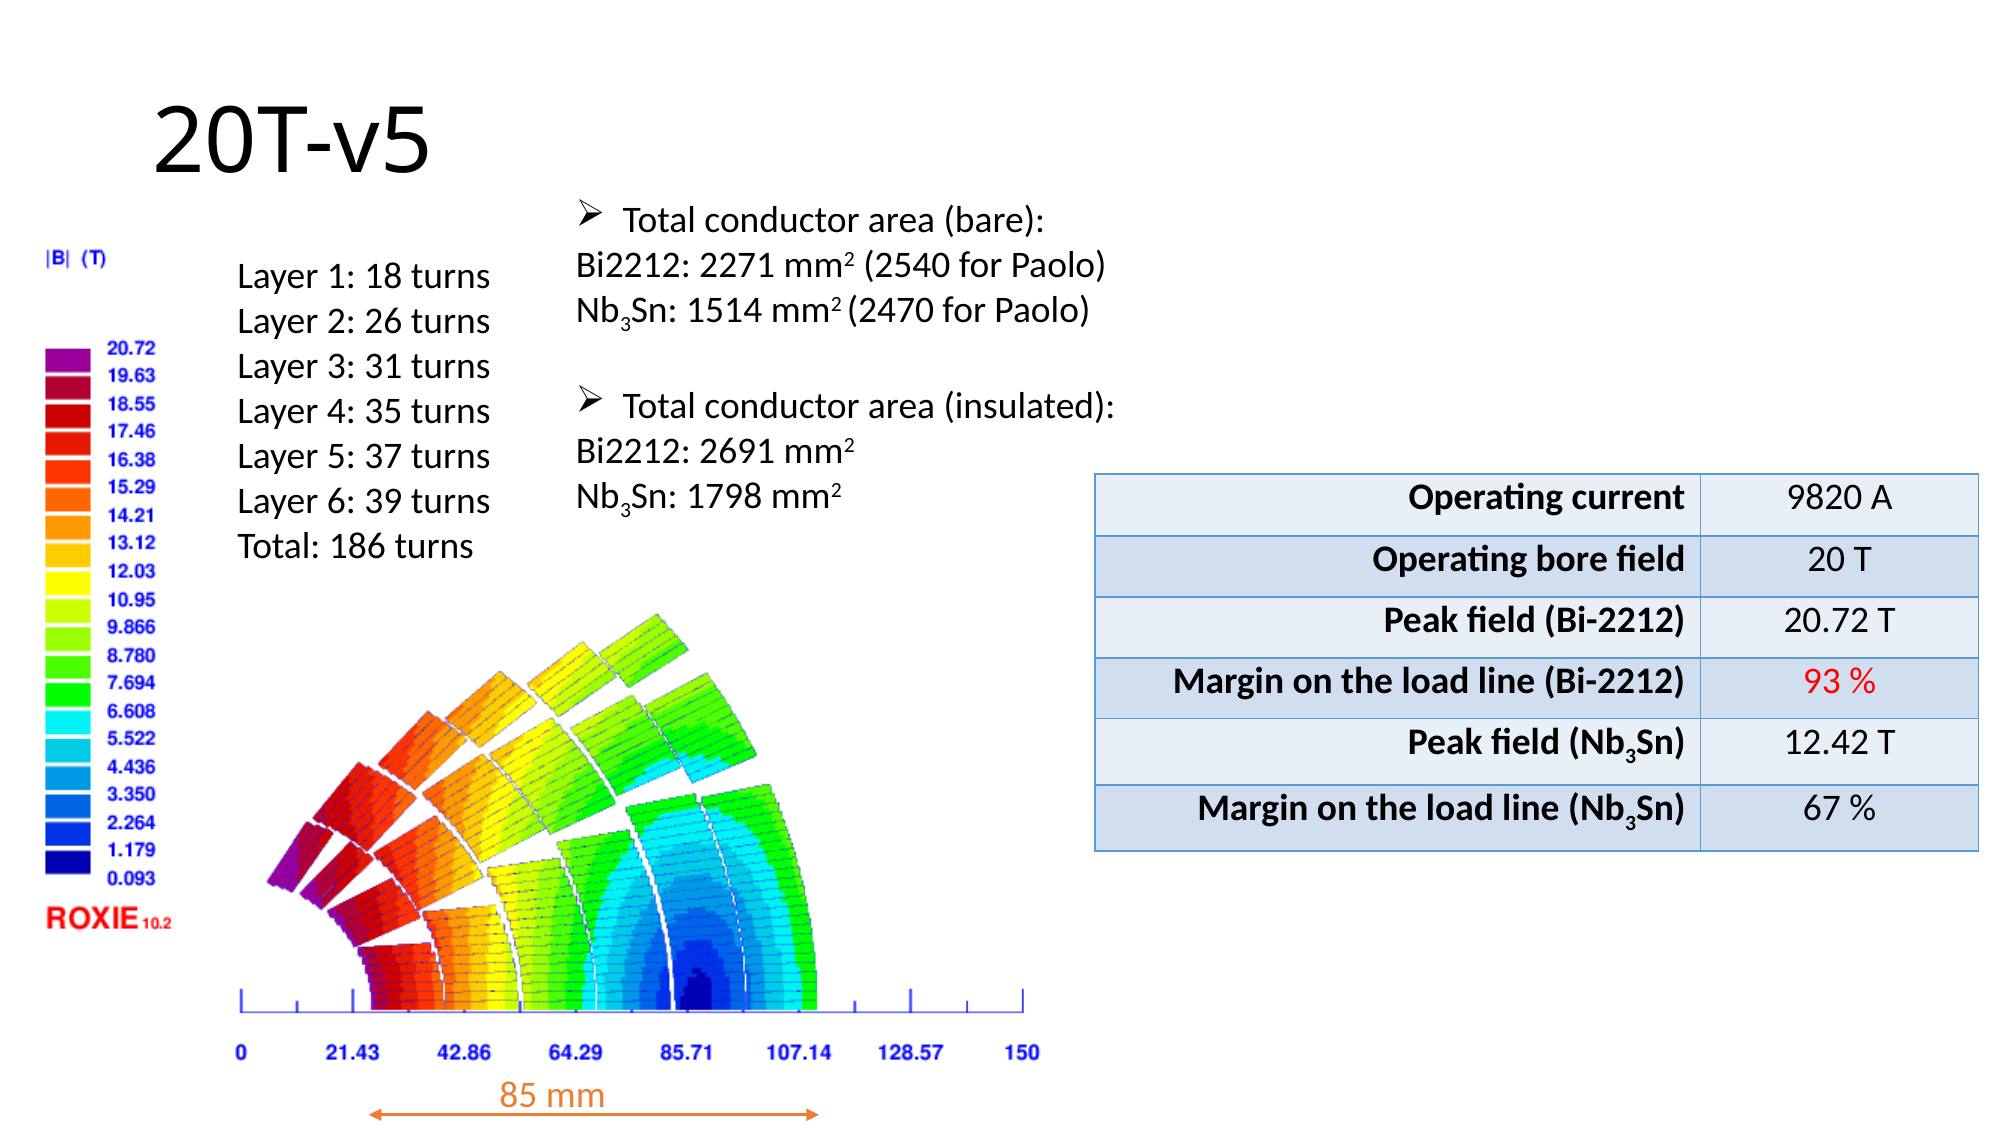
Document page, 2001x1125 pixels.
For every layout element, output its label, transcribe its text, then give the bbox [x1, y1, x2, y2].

text_box Total conductor area (bare): Bi2212: 2271 mm2 (2540 for Paolo) Nb3Sn: 1514 mm2 (2470 for Paolo) Total conductor area (insulated): Bi2212: 2691 mm2 Nb3Sn: 1798 mm2 [561, 187, 1136, 530]
table_cell Margin on the load line (Nb3Sn) [1096, 786, 1700, 850]
table_cell Peak field (Bi-2212) [1096, 598, 1700, 657]
table_cell Margin on the load line (Bi-2212) [1096, 659, 1700, 718]
table_cell 20 T [1701, 537, 1978, 596]
picture [20, 233, 1051, 1081]
table_cell 12.42 T [1701, 719, 1978, 784]
title 20T-v5 [137, 34, 1863, 252]
table_cell Operating bore field [1096, 537, 1700, 596]
table_cell 67 % [1701, 786, 1978, 850]
table_cell Peak field (Nb3Sn) [1096, 719, 1700, 784]
text_box 85 mm [484, 1081, 685, 1114]
text_box 85 mm [484, 1115, 685, 1123]
table_header 9820 A [1701, 475, 1978, 535]
table_cell 20.72 T [1701, 598, 1978, 657]
table_cell 93 % [1701, 659, 1978, 718]
table_header Operating current [1096, 475, 1700, 535]
